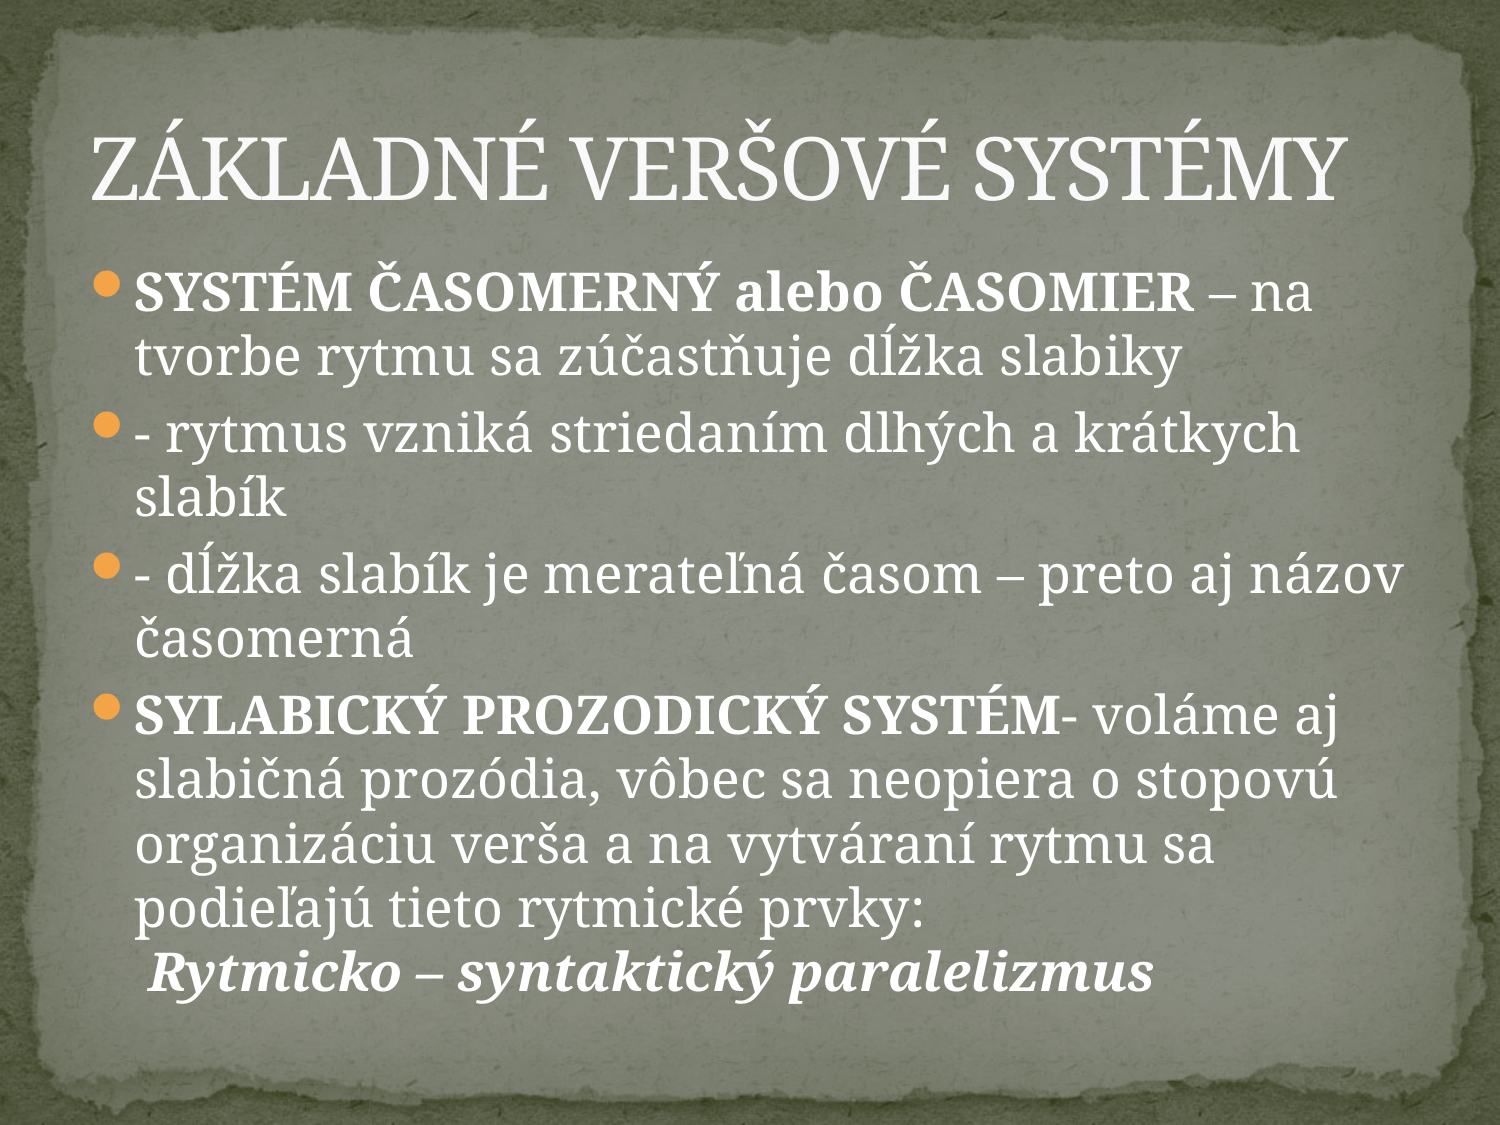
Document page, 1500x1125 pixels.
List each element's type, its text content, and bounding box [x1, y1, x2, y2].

title ZÁKLADNÉ VERŠOVÉ SYSTÉMY [74, 24, 1425, 225]
list SYSTÉM ČASOMERNÝ alebo ČASOMIER – na tvorbe rytmu sa zúčastňuje dĺžka slabiky - rytmus vzniká striedaním dlhých a krátkych slabík - dĺžka slabík je merateľná časom – preto aj názov časomerná SYLABICKÝ PROZODICKÝ SYSTÉM- voláme aj slabičná prozódia, vôbec sa neopiera o stopovú organizáciu verša a na vytváraní rytmu sa podieľajú tieto rytmické prvky: Rytmicko – syntaktický paralelizmus [75, 249, 1425, 1012]
